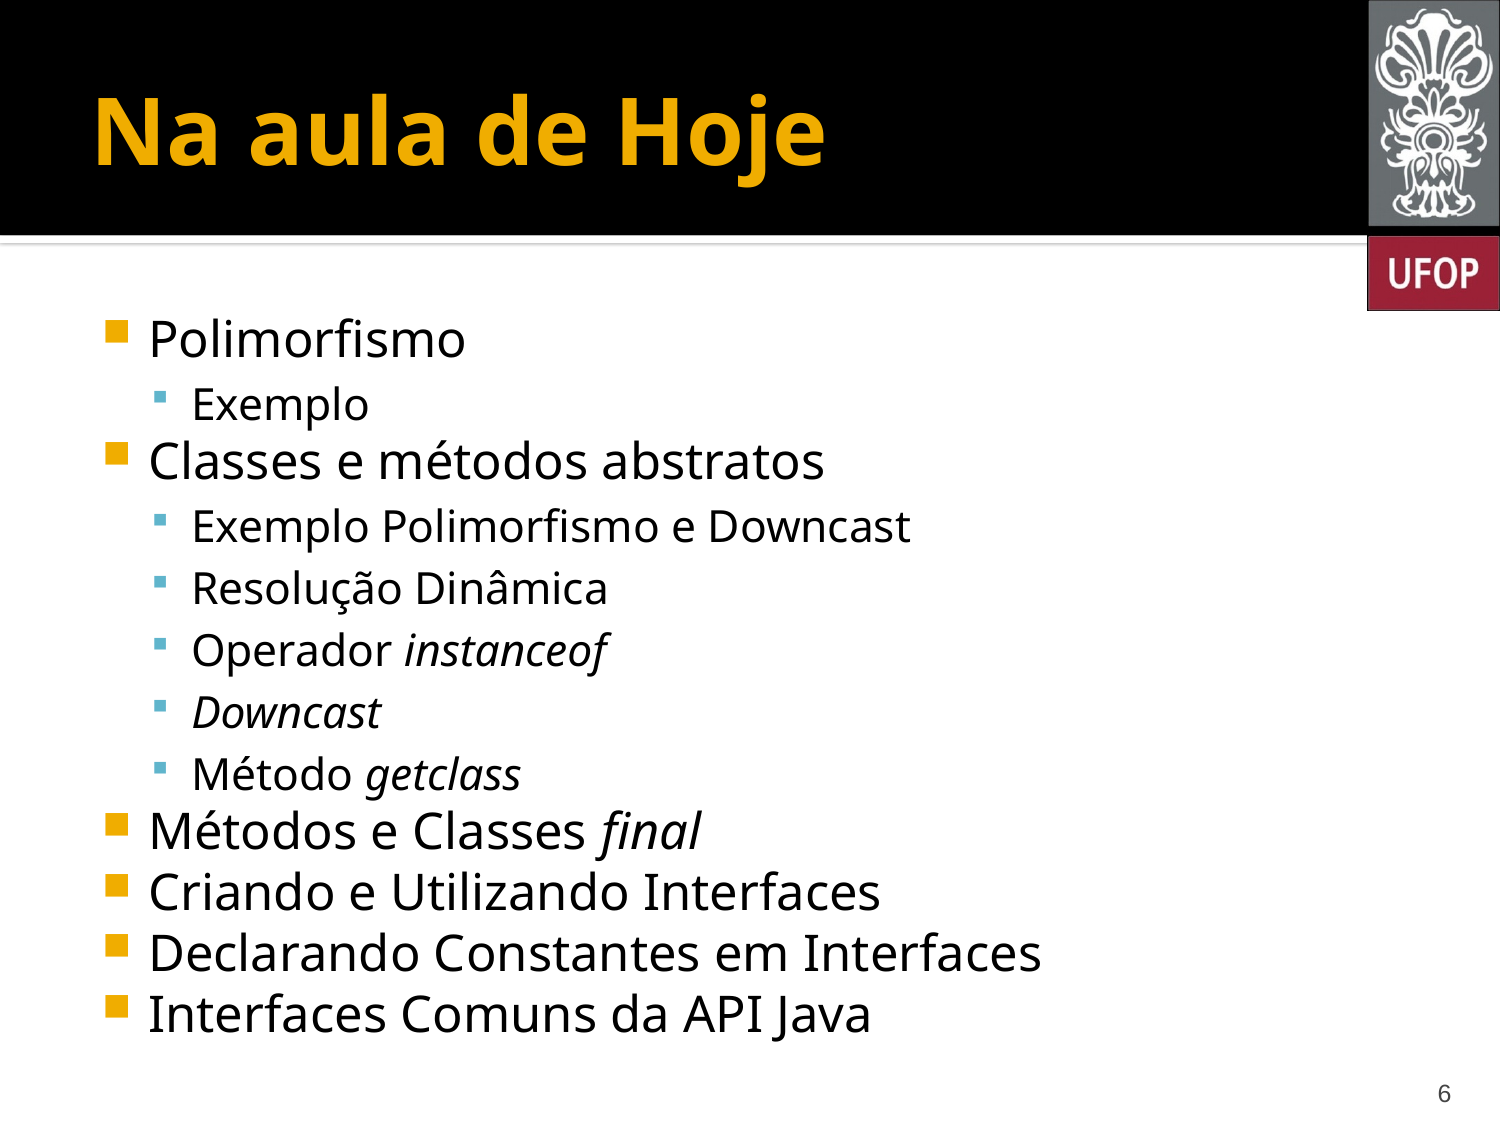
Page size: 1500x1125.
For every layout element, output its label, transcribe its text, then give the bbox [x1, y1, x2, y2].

slide_number 6 [1345, 1062, 1467, 1108]
title Na aula de Hoje [75, 25, 1370, 231]
picture [1367, 0, 1500, 311]
list Polimorfismo Exemplo Classes e métodos abstratos Exemplo Polimorfismo e Downcast Resolução Dinâmica Operador instanceof Downcast Método getclass Métodos e Classes final Criando e Utilizando Interfaces Declarando Constantes em Interfaces Interfaces Comuns da API Java [75, 291, 1425, 1050]
